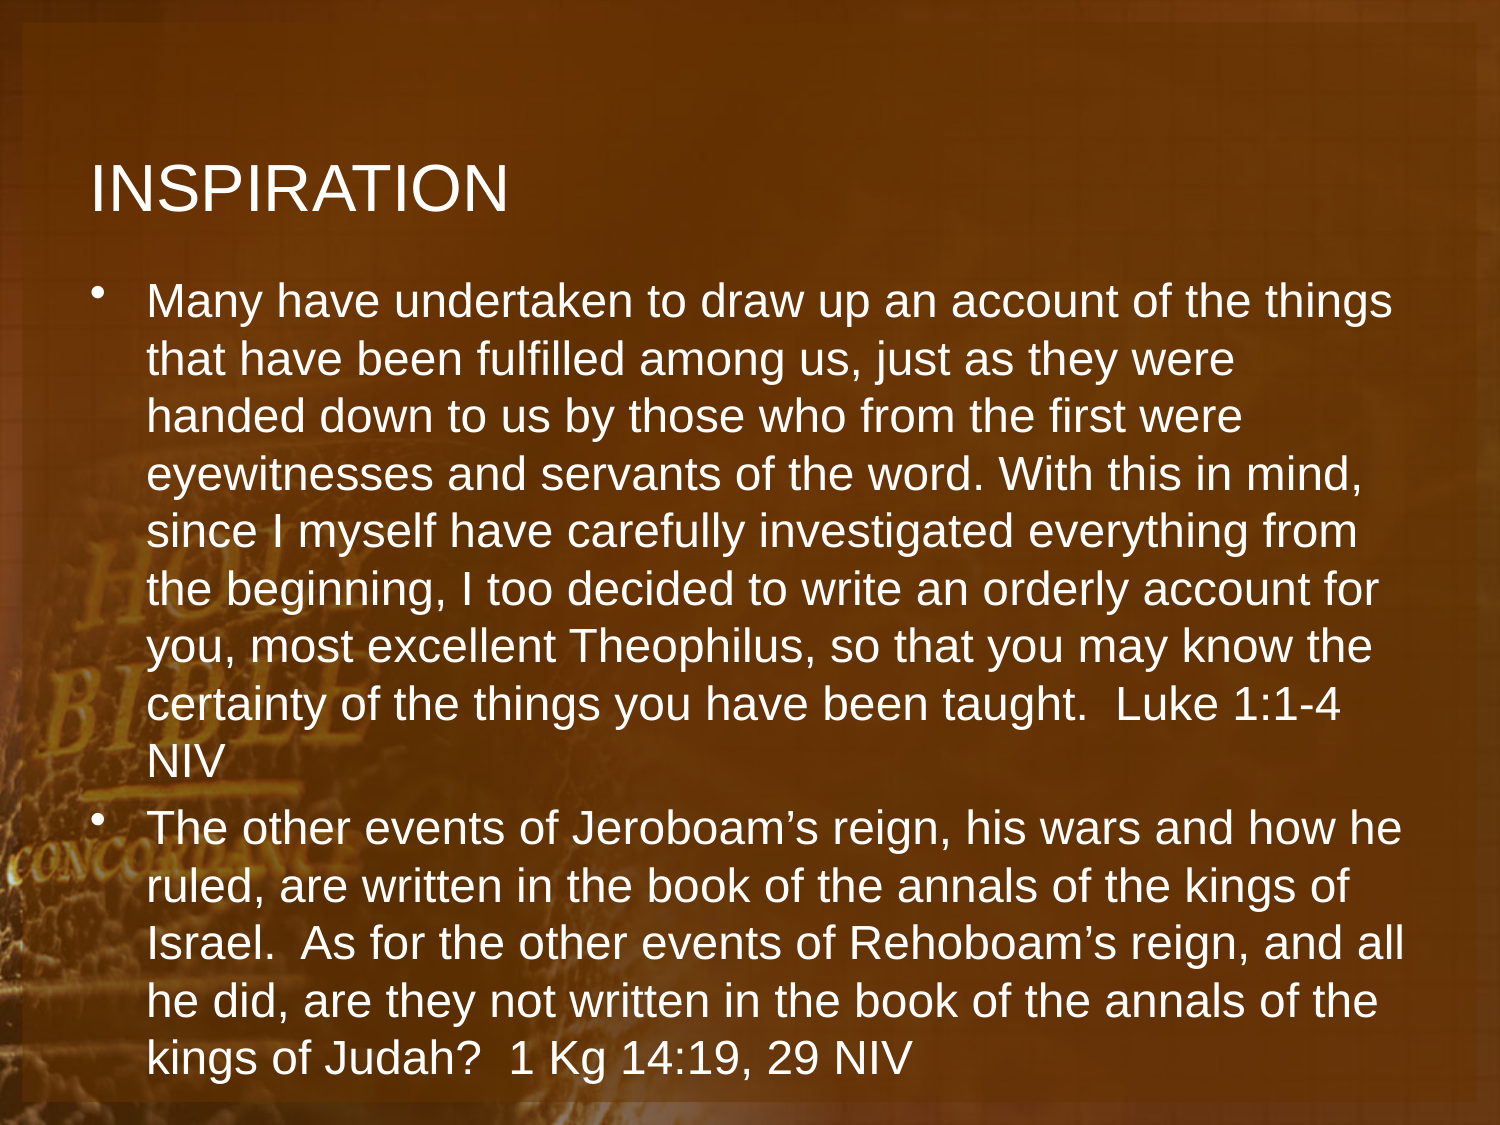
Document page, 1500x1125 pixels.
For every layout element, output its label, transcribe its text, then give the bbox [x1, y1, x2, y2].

list Many have undertaken to draw up an account of the things that have been fulfilled among us, just as they were handed down to us by those who from the first were eyewitnesses and servants of the word. With this in mind, since I myself have carefully investigated everything from the beginning, I too decided to write an orderly account for you, most excellent Theophilus, so that you may know the certainty of the things you have been taught. Luke 1:1-4 NIV The other events of Jeroboam’s reign, his wars and how he ruled, are written in the book of the annals of the kings of Israel. As for the other events of Rehoboam’s reign, and all he did, are they not written in the book of the annals of the kings of Judah? 1 Kg 14:19, 29 NIV [74, 262, 1425, 1005]
title INSPIRATION [74, 45, 1425, 233]
picture [0, 0, 1500, 1125]
